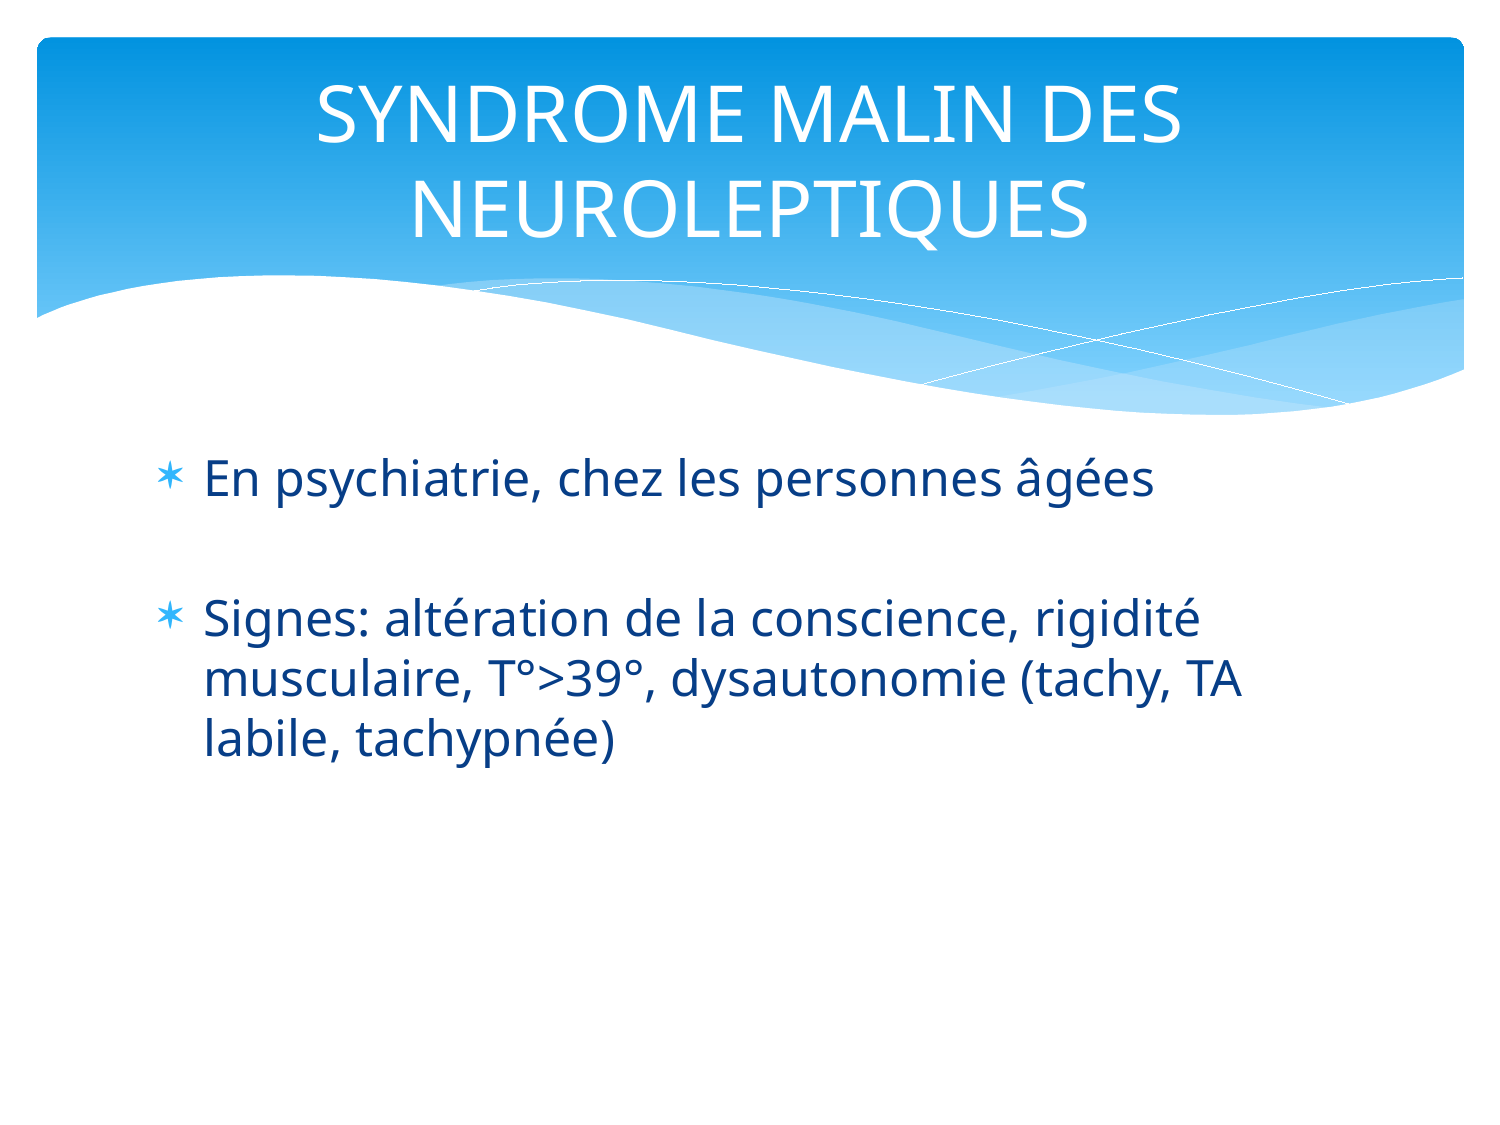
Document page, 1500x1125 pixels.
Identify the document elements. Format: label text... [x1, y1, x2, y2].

title SYNDROME MALIN DES NEUROLEPTIQUES [75, 55, 1425, 261]
list En psychiatrie, chez les personnes âgées Signes: altération de la conscience, rigidité musculaire, T°>39°, dysautonomie (tachy, TA labile, tachypnée) [143, 438, 1359, 1005]
